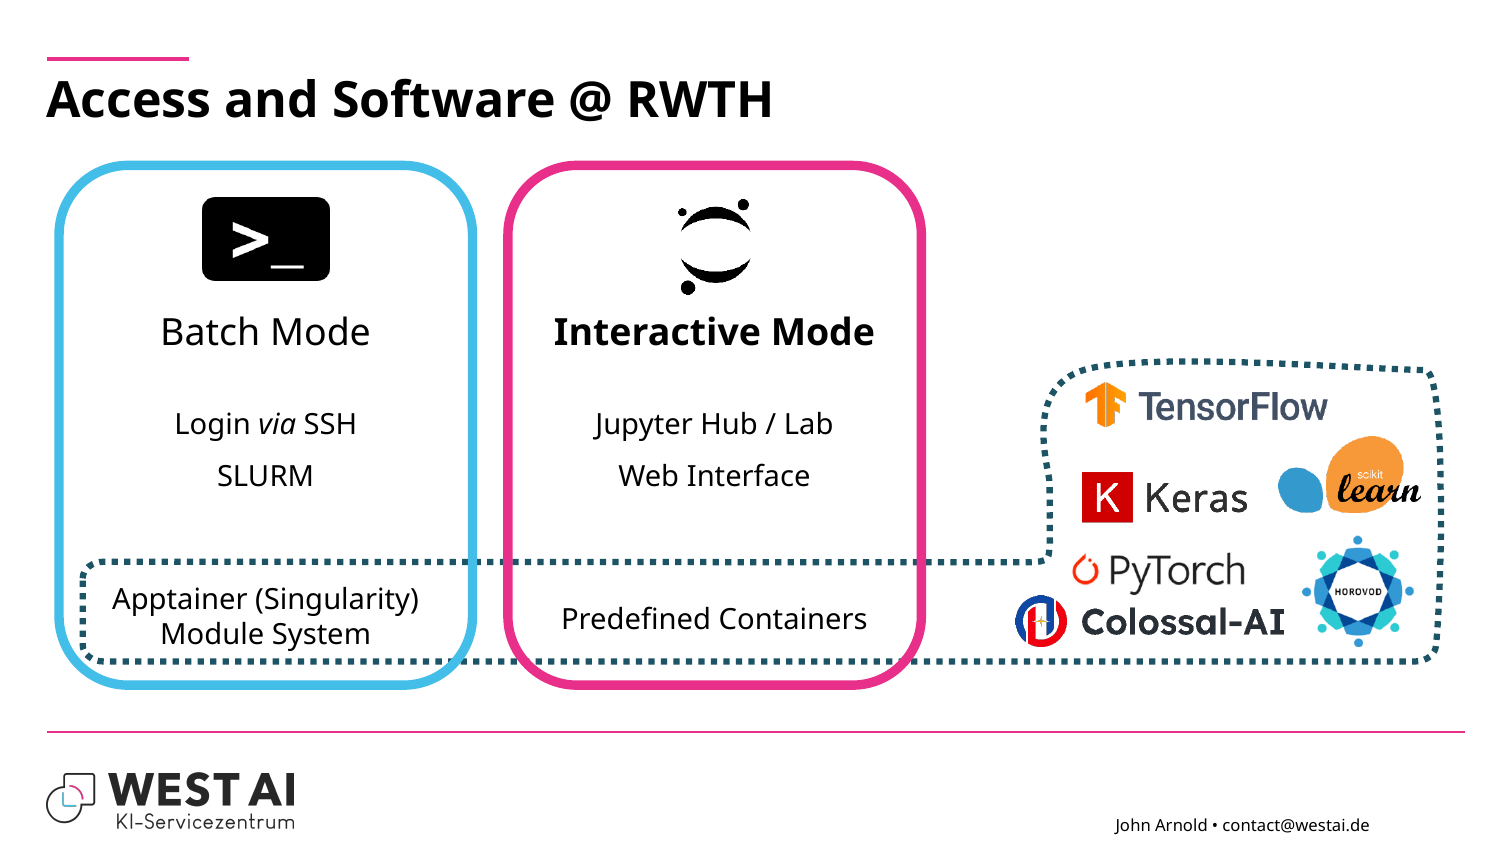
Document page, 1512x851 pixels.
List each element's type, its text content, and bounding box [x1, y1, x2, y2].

text_box Batch Mode Login via SSH SLURM Apptainer (Singularity) Module System [56, 163, 475, 688]
text_box [458, 559, 521, 664]
picture [46, 772, 294, 829]
text_box [908, 365, 1444, 664]
picture [677, 198, 752, 296]
text_box Interactive Mode Jupyter Hub / Lab Web Interface Predefined Containers [505, 163, 924, 688]
picture [1080, 471, 1260, 524]
picture [1302, 535, 1414, 647]
picture [1058, 354, 1421, 513]
title Access and Software @ RWTH [46, 23, 1464, 119]
picture [191, 181, 341, 315]
picture [1015, 535, 1285, 647]
